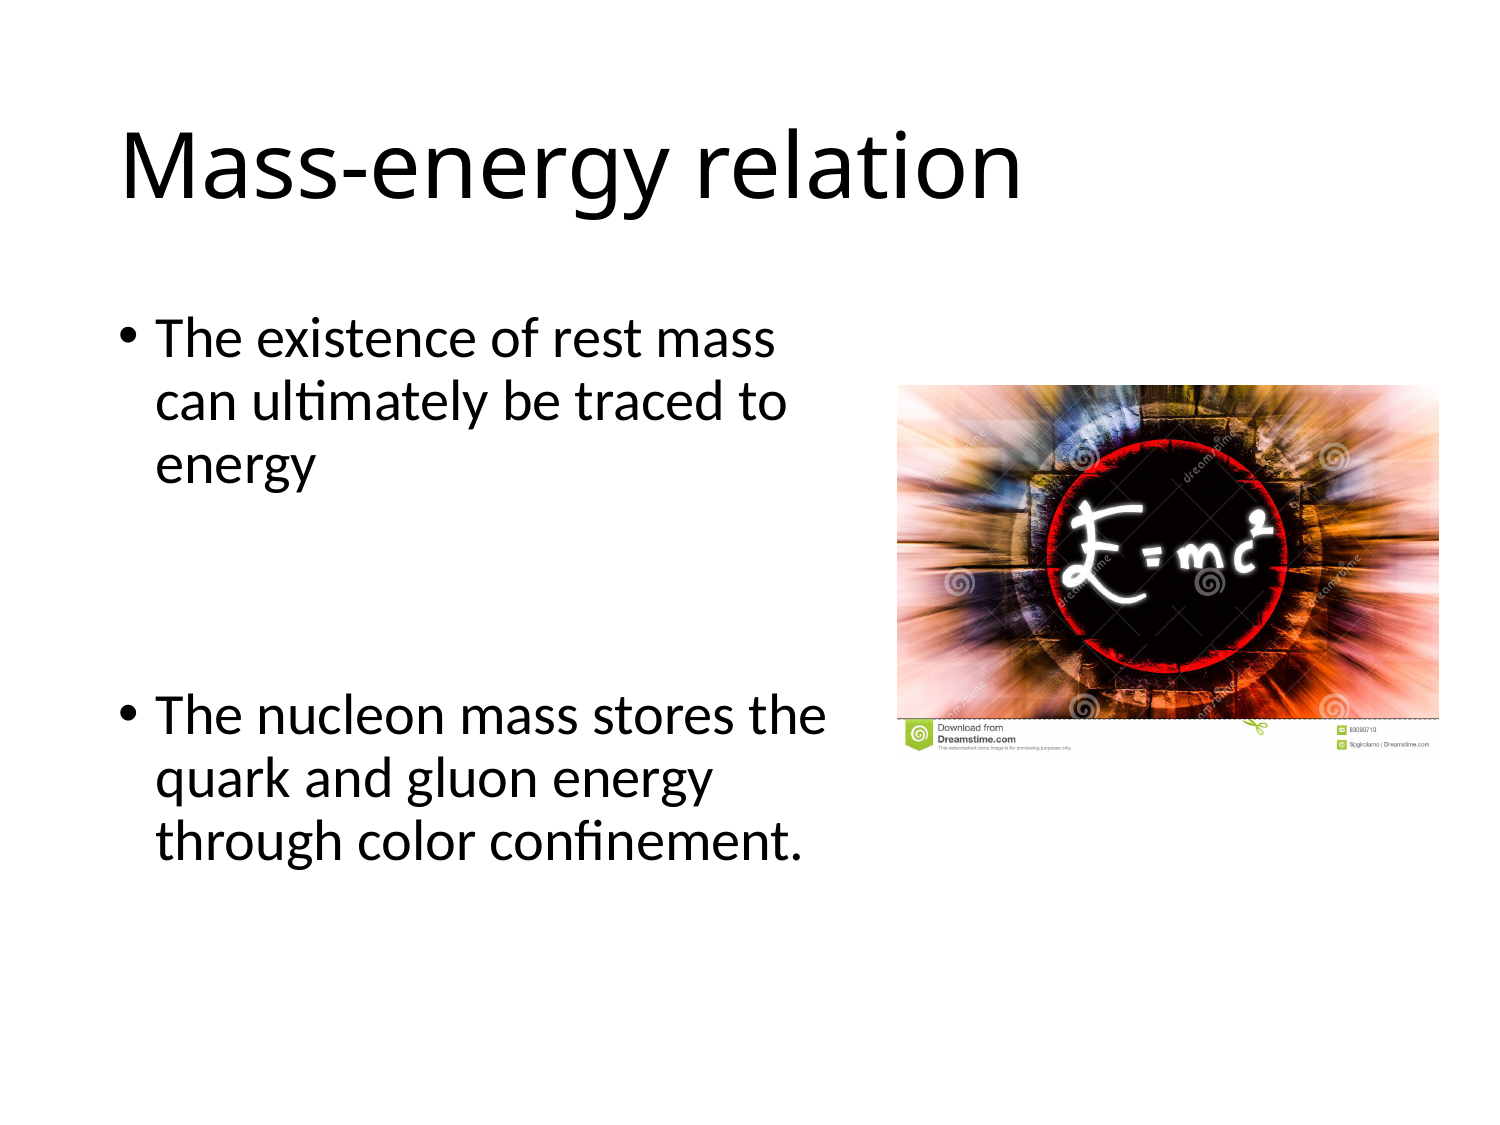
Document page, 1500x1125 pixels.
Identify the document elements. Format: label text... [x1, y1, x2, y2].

picture [896, 385, 1439, 756]
title Mass-energy relation [103, 59, 1397, 278]
